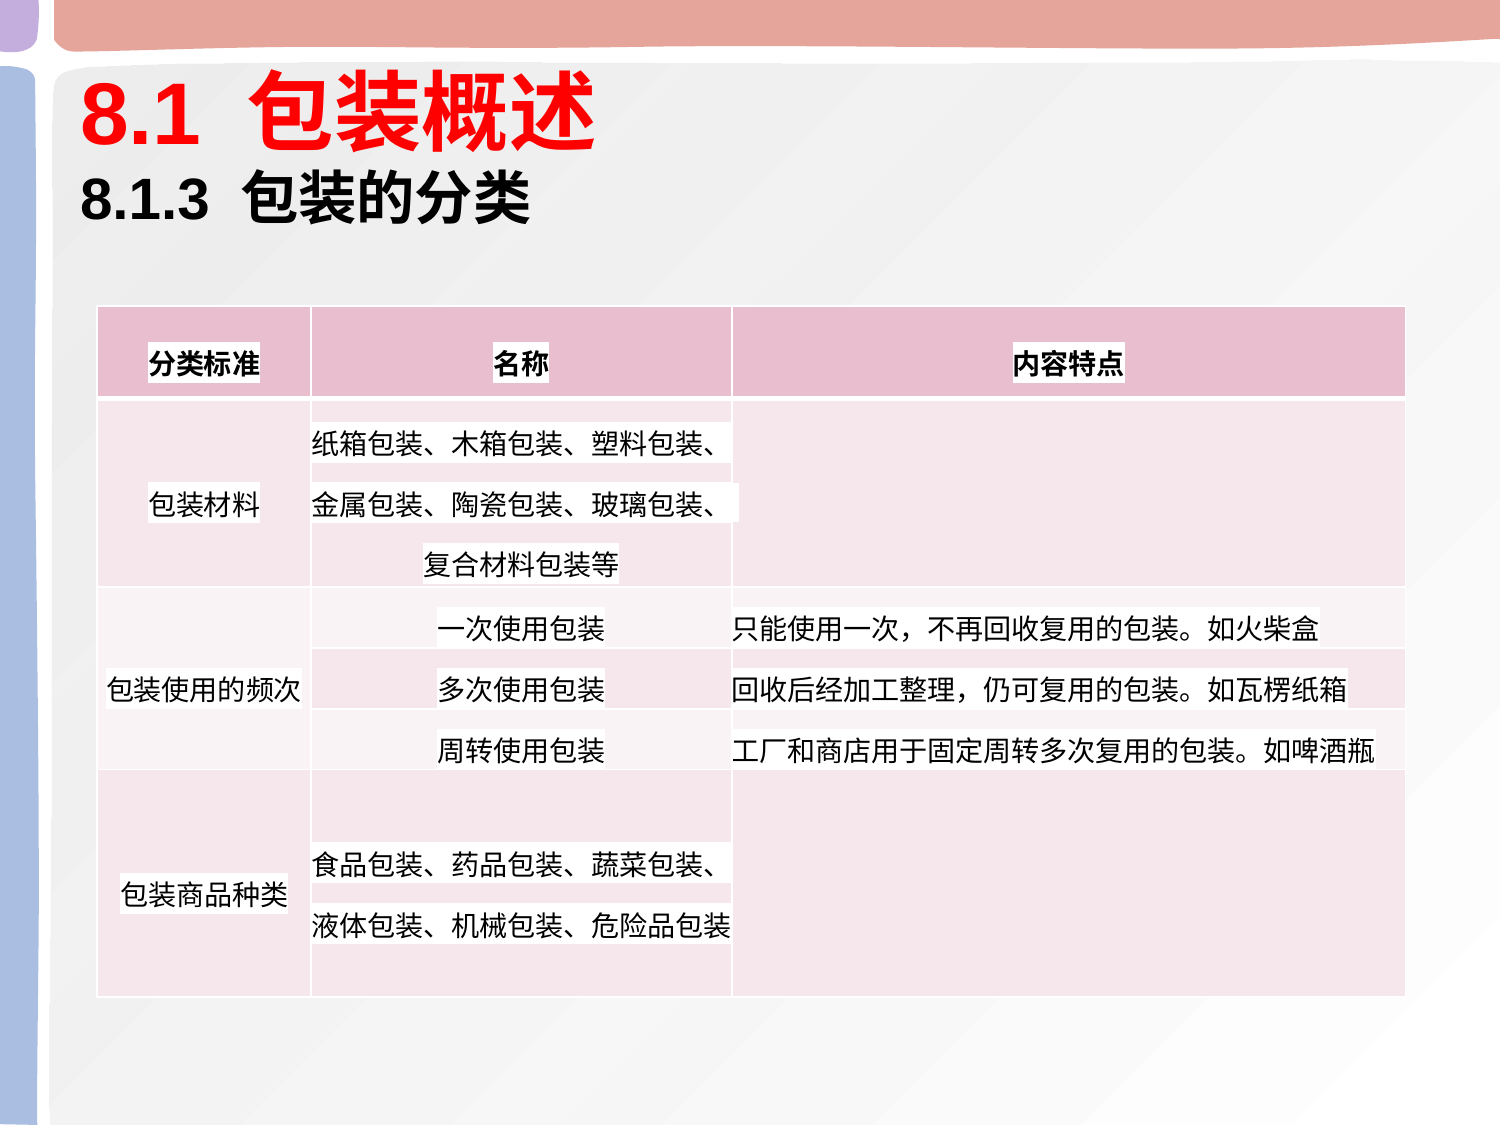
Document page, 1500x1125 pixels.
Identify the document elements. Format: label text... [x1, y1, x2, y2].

table_cell 一次使用包装 [312, 588, 731, 647]
table_header 名称 [312, 307, 731, 396]
table_cell 只能使用一次，不再回收复用的包装。如火柴盒 [733, 588, 1405, 647]
table_cell 多次使用包装 [312, 649, 731, 708]
table_cell 包装材料 [98, 401, 310, 586]
table_cell 回收后经加工整理，仍可复用的包装。如瓦楞纸箱 [733, 649, 1405, 708]
table_cell 食品包装、药品包装、蔬菜包装、液体包装、机械包装、危险品包装 [312, 770, 731, 996]
table_cell 周转使用包装 [312, 710, 731, 769]
table_cell 工厂和商店用于固定周转多次复用的包装。如啤酒瓶 [733, 710, 1405, 769]
title 8.1 包装概述 8.1.3 包装的分类 [64, 101, 1170, 257]
table_cell 包装商品种类 [98, 770, 310, 996]
table_header 分类标准 [98, 307, 310, 396]
table_header 内容特点 [733, 307, 1405, 396]
table_cell 纸箱包装、木箱包装、塑料包装、金属包装、陶瓷包装、玻璃包装、复合材料包装等 [312, 401, 731, 586]
table_cell 包装使用的频次 [98, 588, 310, 769]
table_cell [733, 770, 1405, 996]
table_cell [733, 401, 1405, 586]
